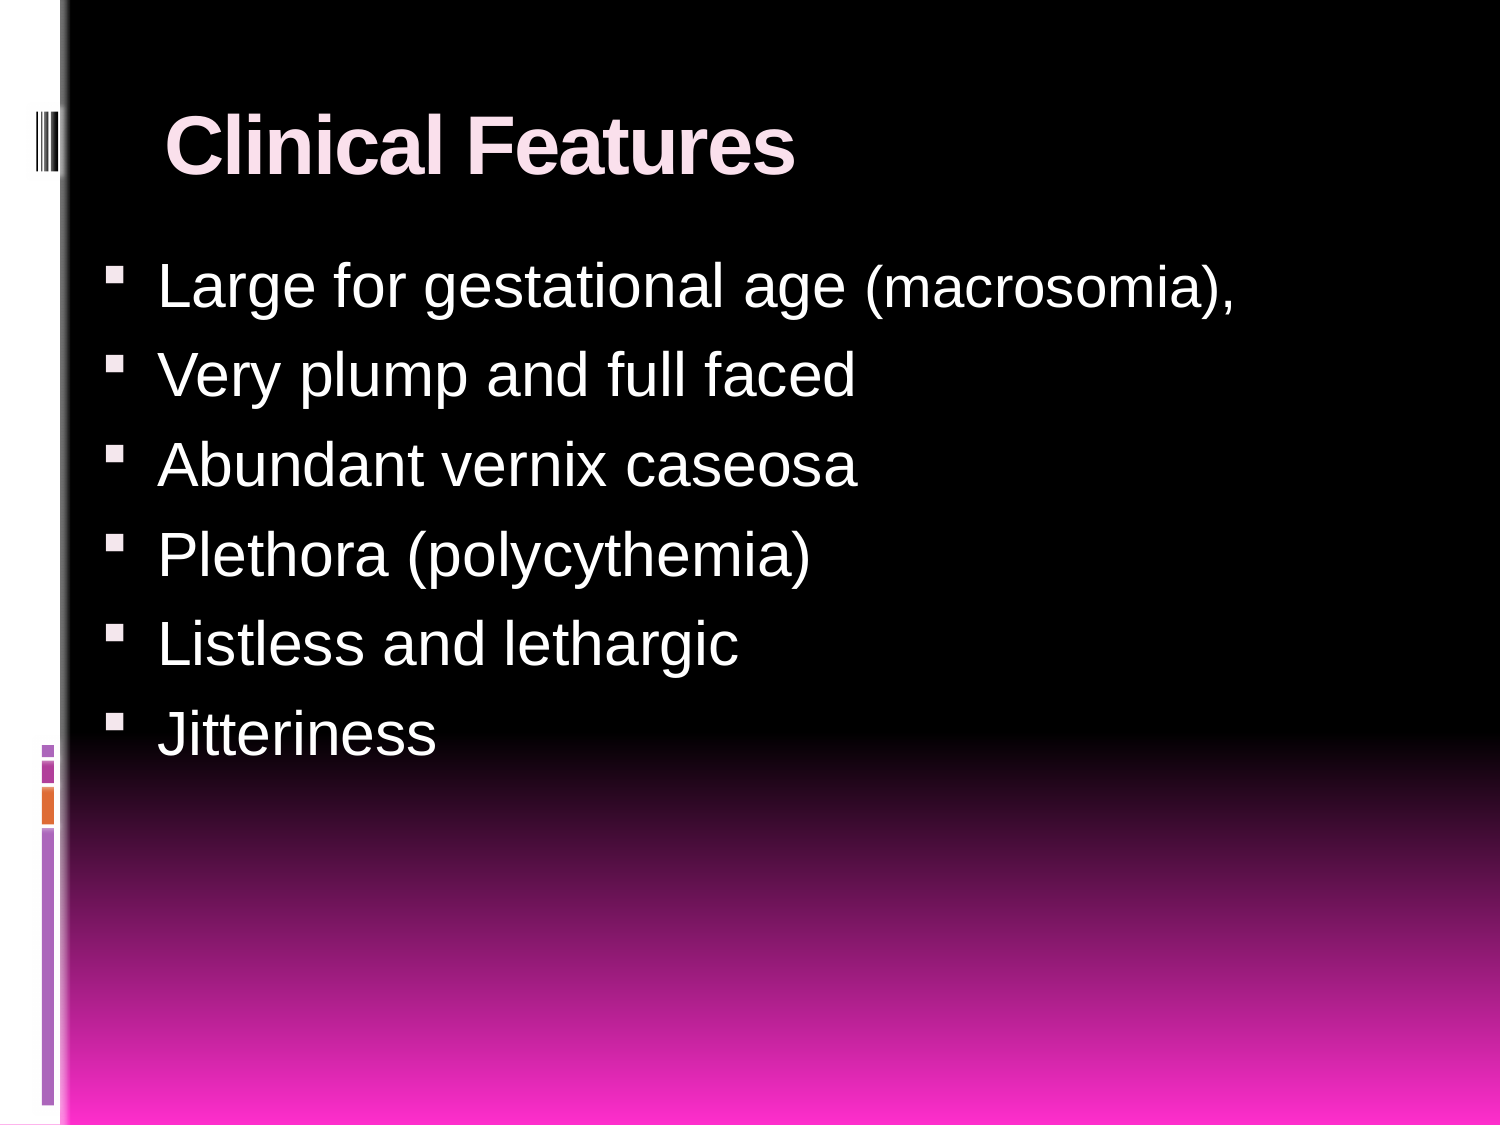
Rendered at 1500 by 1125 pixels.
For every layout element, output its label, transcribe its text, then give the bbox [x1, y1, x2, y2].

list Large for gestational age (macrosomia), Very plump and full faced Abundant vernix caseosa Plethora (polycythemia) Listless and lethargic Jitteriness [75, 237, 1450, 1043]
title Clinical Features [150, 83, 1425, 234]
